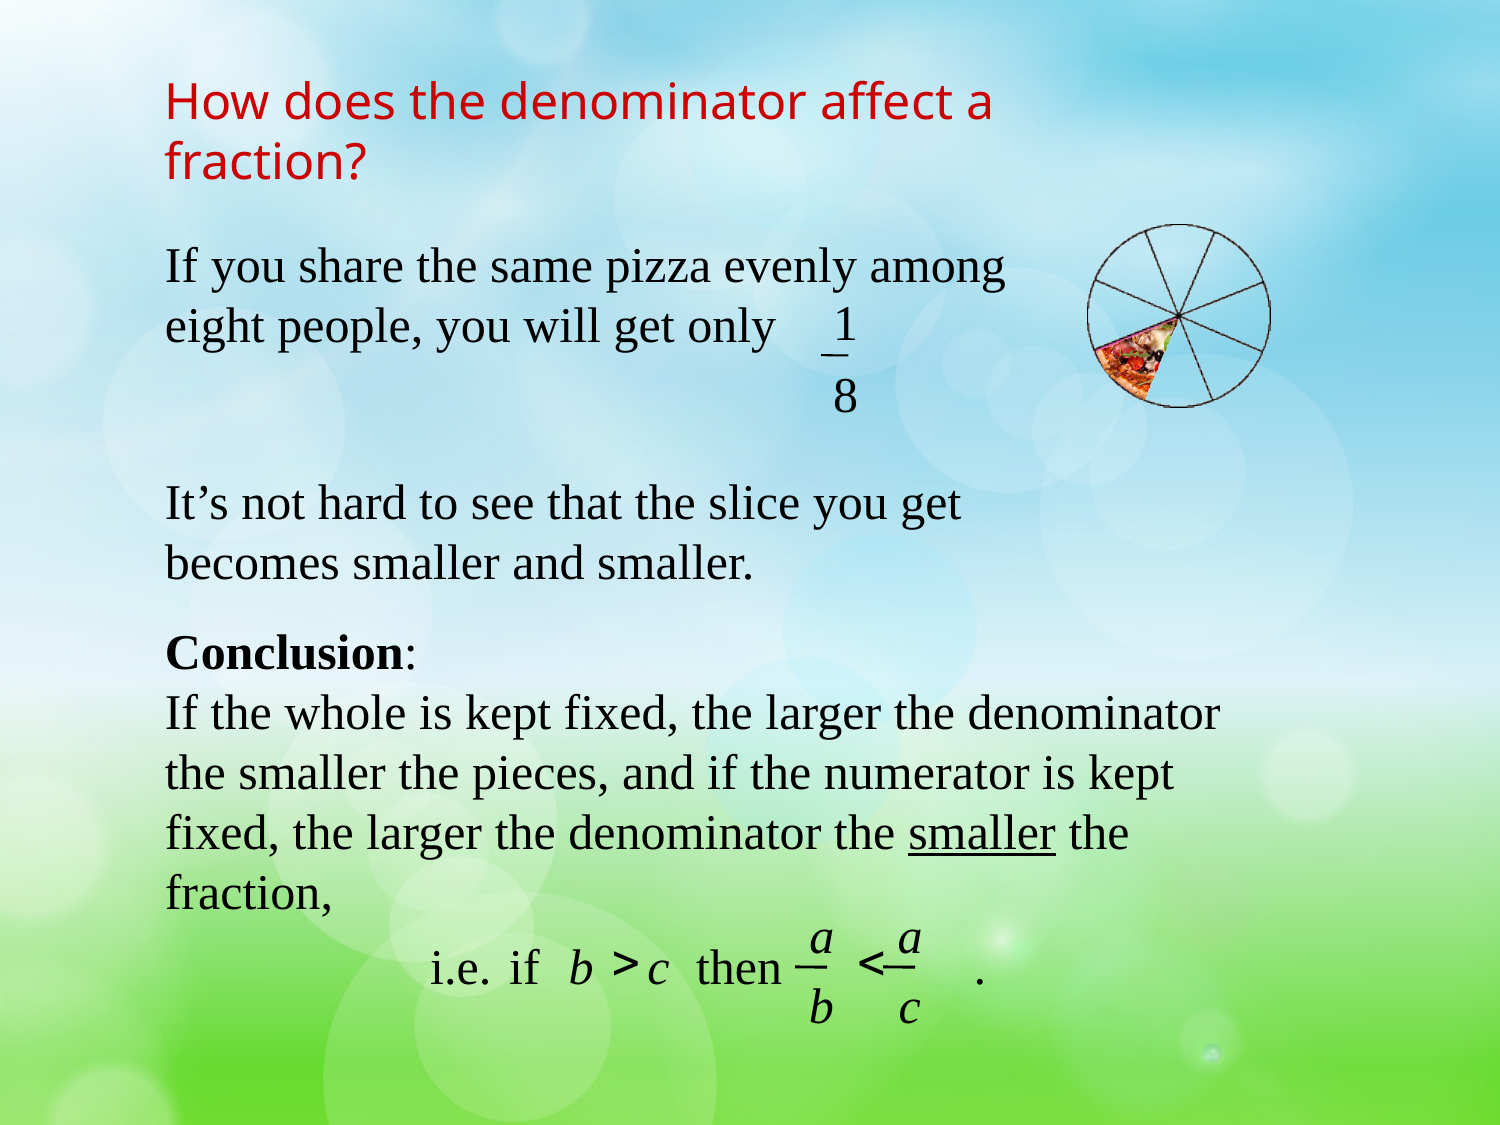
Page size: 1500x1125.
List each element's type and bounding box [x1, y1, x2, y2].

picture [0, 0, 1500, 1125]
text_box [1087, 224, 1271, 408]
text_box [412, 899, 981, 1030]
text_box [812, 287, 860, 419]
